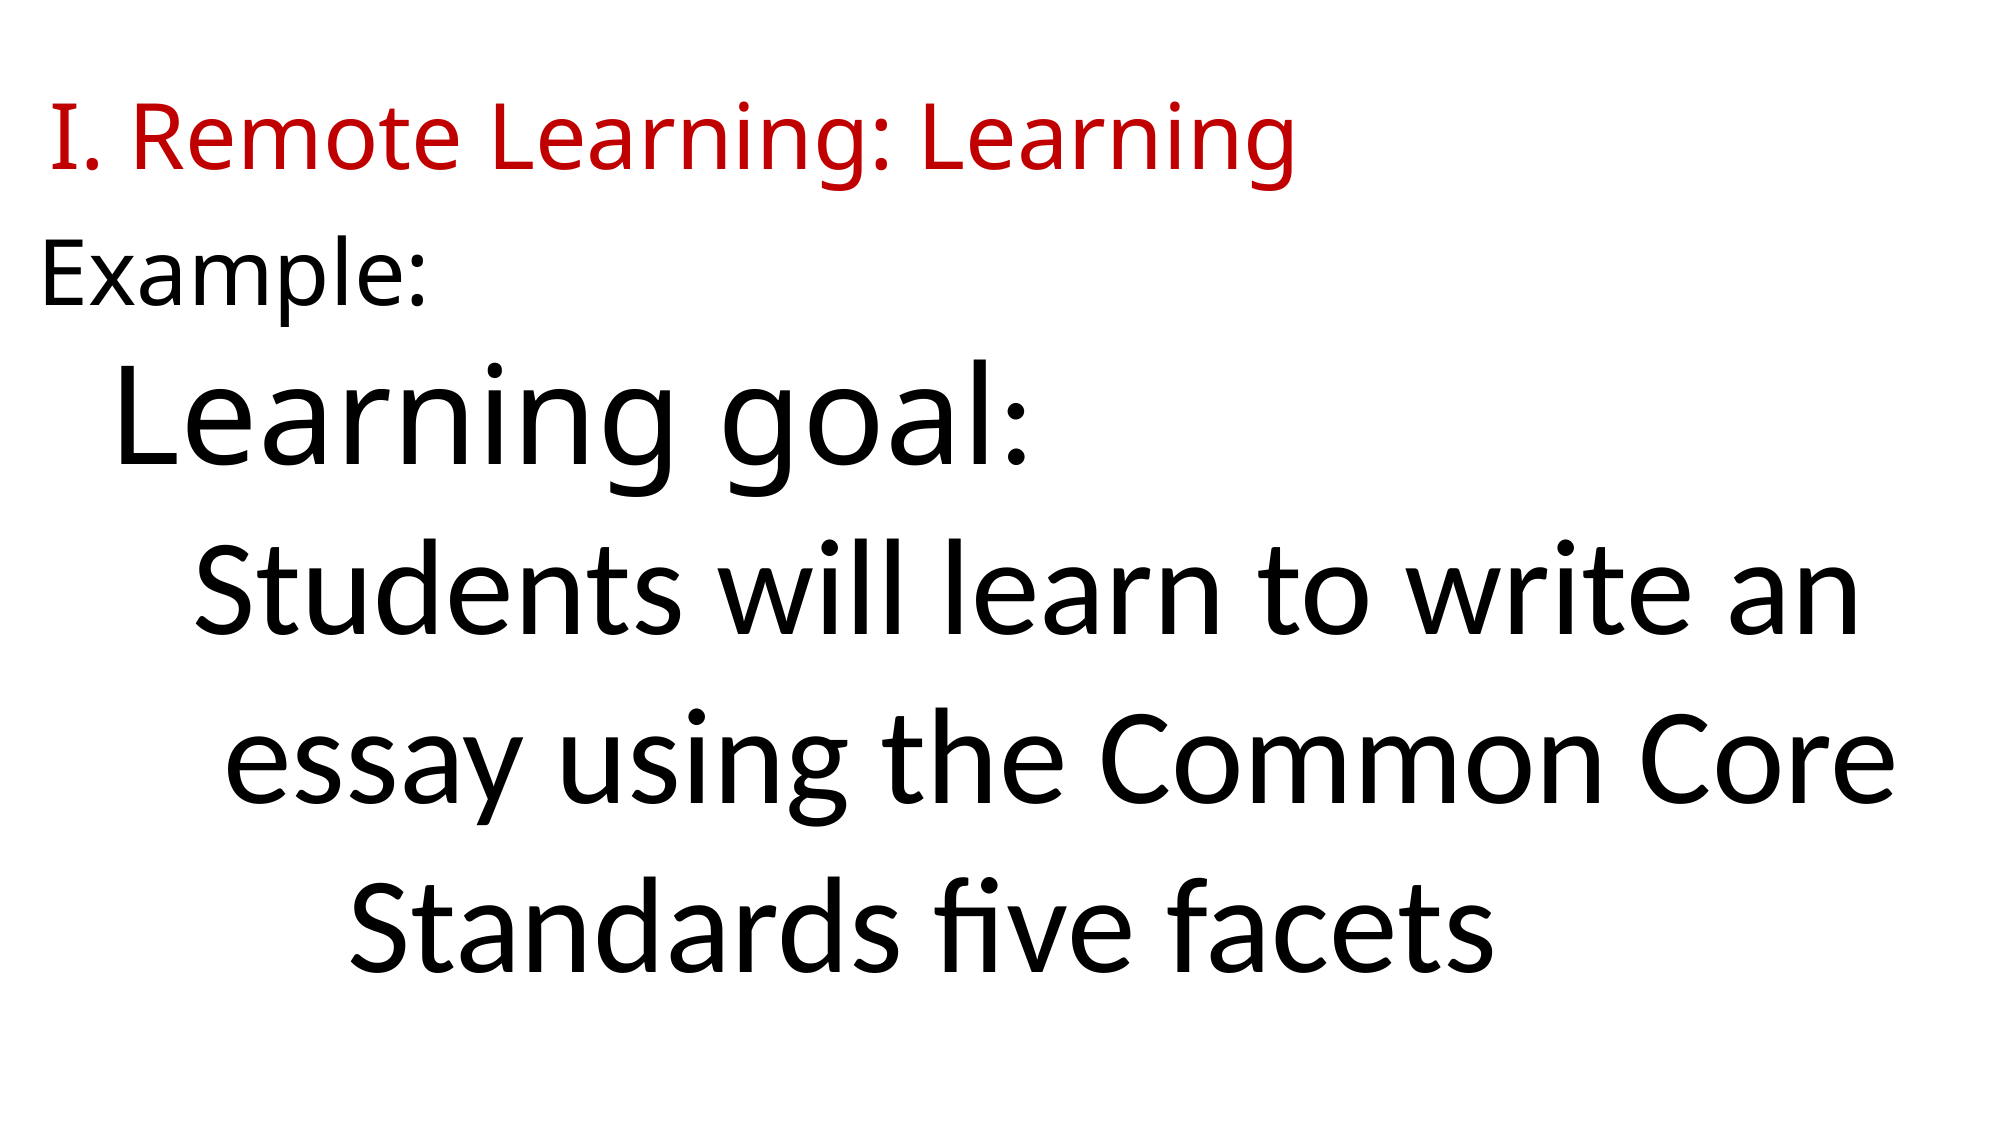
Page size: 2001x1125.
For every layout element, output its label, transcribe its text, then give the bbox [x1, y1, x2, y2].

list Example: Learning goal: Students will learn to write an essay using the Common Core Standards five facets [22, 218, 1980, 1014]
title I. Remote Learning: Learning [34, 59, 1863, 218]
